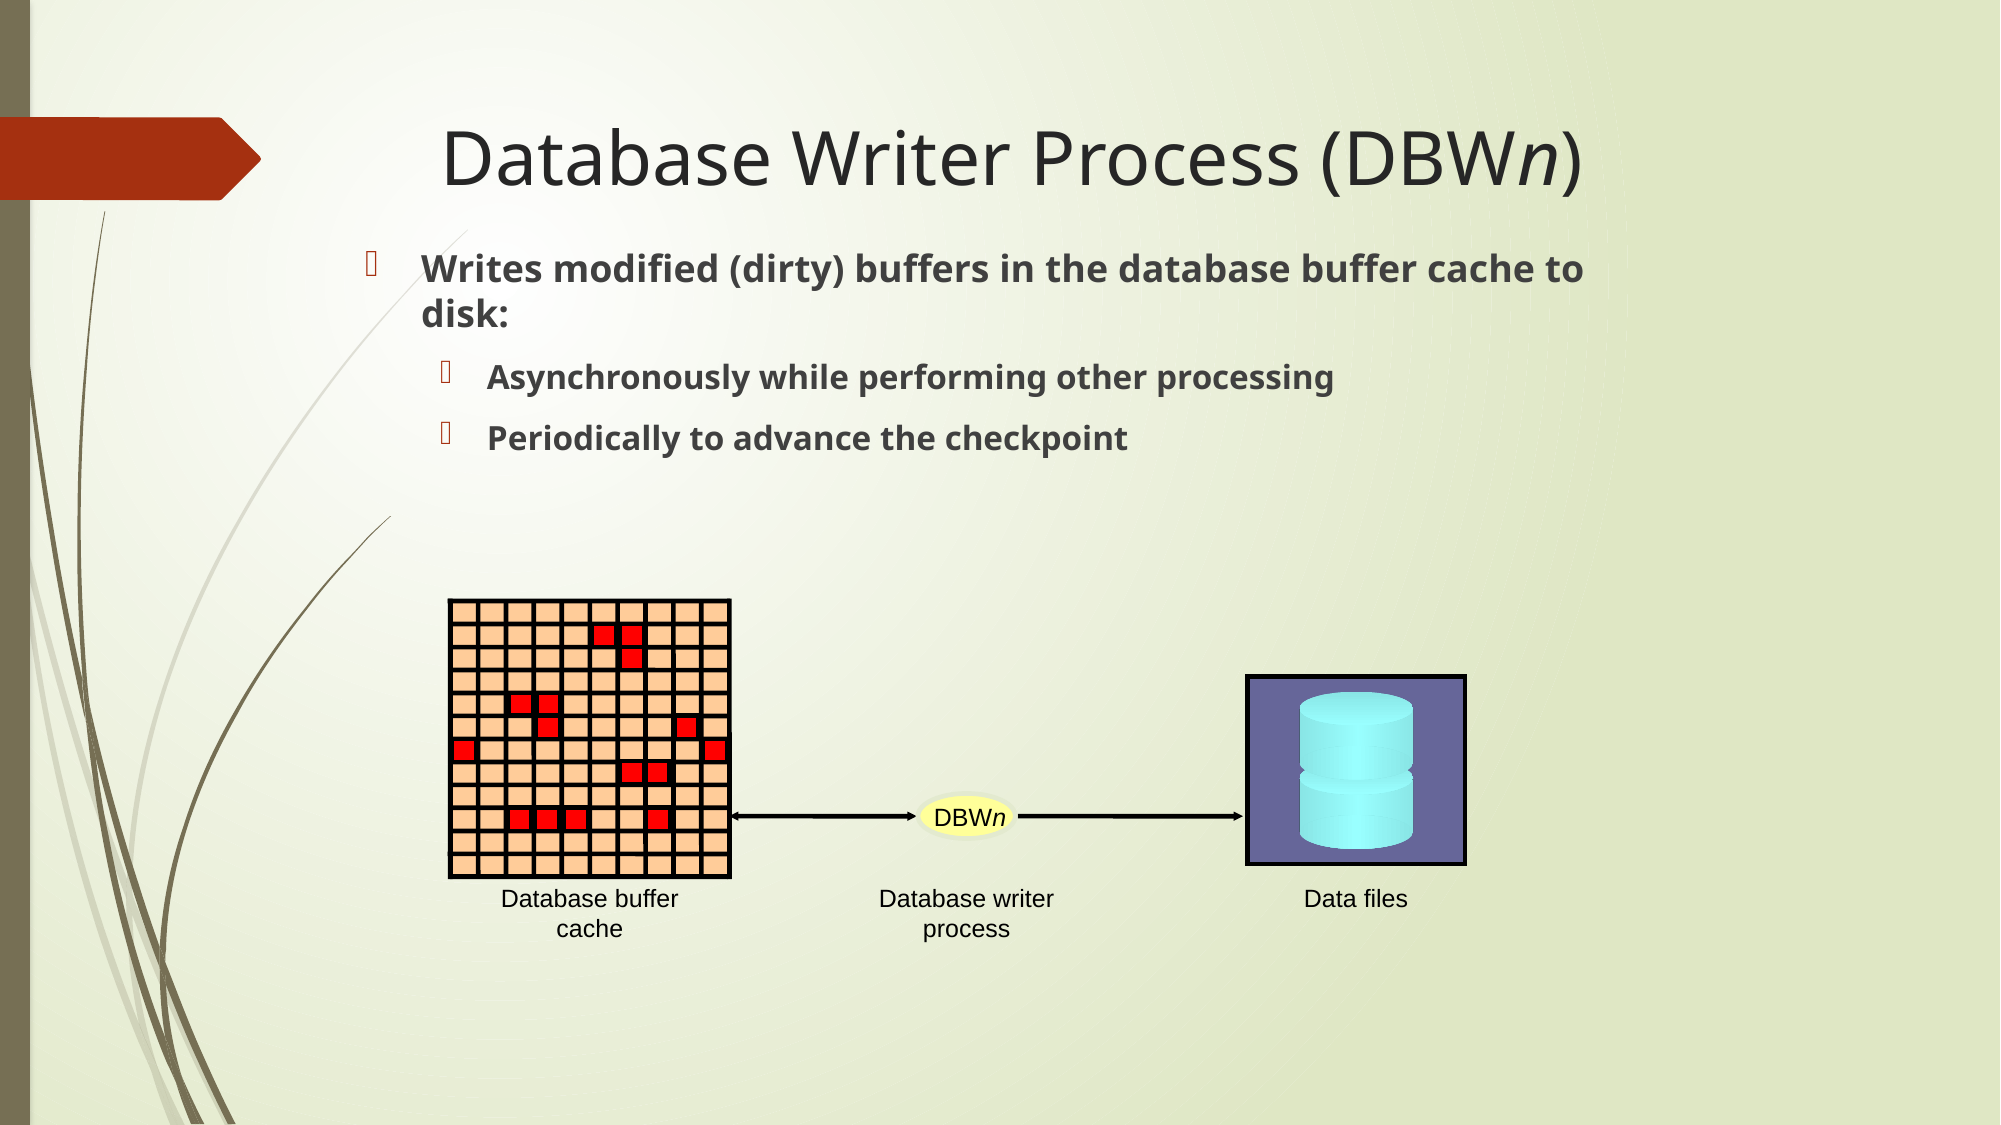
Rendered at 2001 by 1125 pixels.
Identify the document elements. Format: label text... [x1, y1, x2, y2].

text_box [1247, 676, 1465, 864]
text_box [734, 812, 917, 821]
text_box Database writer process [829, 874, 1105, 950]
text_box Data files [1218, 875, 1494, 920]
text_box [1299, 691, 1414, 850]
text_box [449, 600, 730, 877]
text_box Database buffer cache [452, 885, 728, 950]
title Database Writer Process (DBWn) [425, 102, 1888, 313]
list Writes modified (dirty) buffers in the database buffer cache to disk: Asynchronously while performing other processing Periodically to advance the checkpoint [350, 237, 1649, 484]
text_box DBWn [917, 793, 1016, 839]
text_box [1017, 812, 1243, 821]
